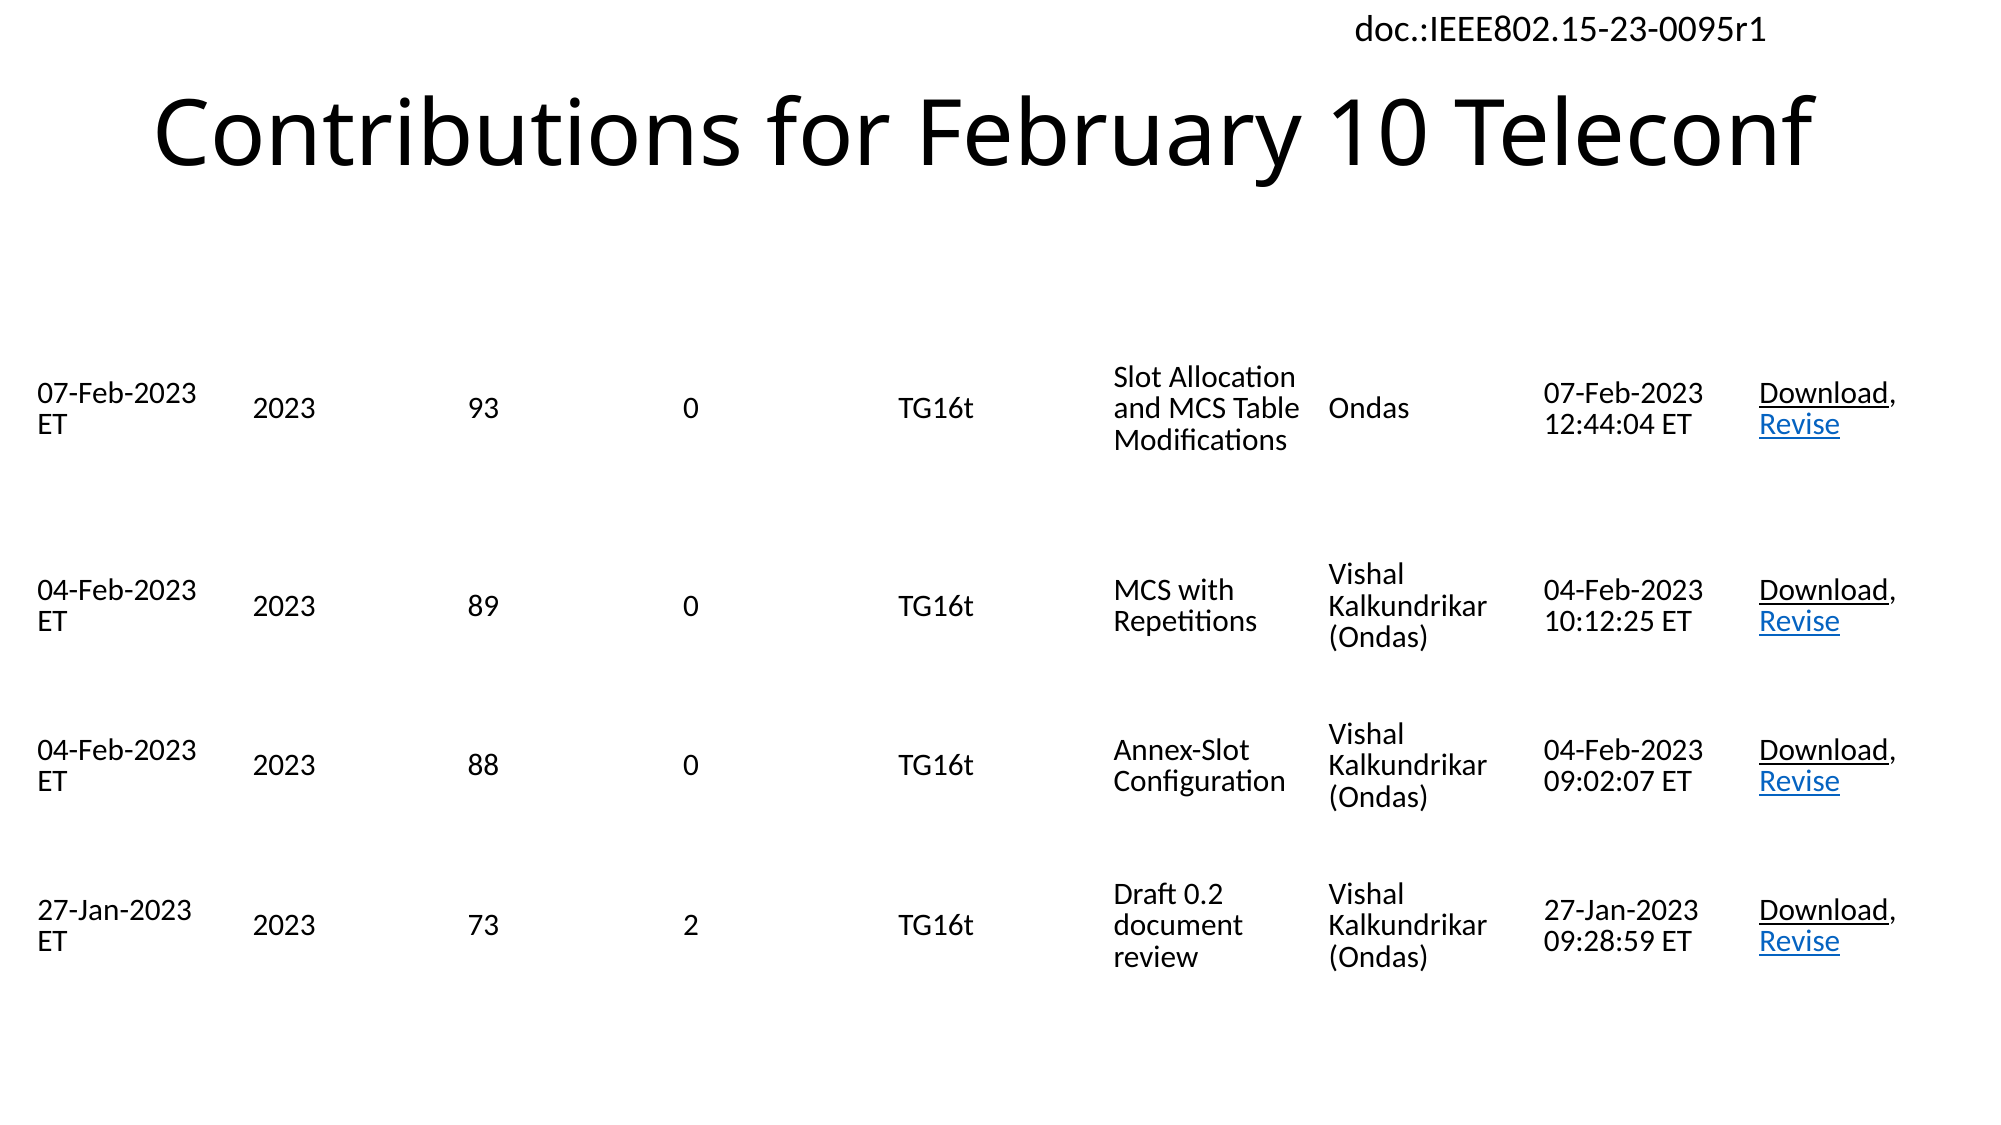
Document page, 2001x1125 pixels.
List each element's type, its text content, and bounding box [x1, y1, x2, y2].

table_cell 73 [455, 848, 671, 1008]
table_cell Vishal Kalkundrikar (Ondas) [1317, 848, 1532, 1008]
table_cell 04-Feb-2023 09:02:07 ET [1532, 688, 1747, 848]
table_cell 0 [671, 528, 886, 688]
table_cell Download, Revise [1747, 528, 1962, 688]
table_cell Vishal Kalkundrikar (Ondas) [1317, 528, 1532, 688]
table_header 07-Feb-2023 12:44:04 ET [1532, 294, 1747, 528]
table_header TG16t [886, 294, 1101, 528]
table_cell Annex-Slot Configuration [1101, 688, 1317, 848]
table_cell 27-Jan-2023 09:28:59 ET [1532, 848, 1747, 1008]
table_cell Draft 0.2 document review [1101, 848, 1317, 1008]
table_header Ondas [1317, 294, 1532, 528]
table_header 07-Feb-2023 ET [25, 294, 240, 528]
table_cell 2023 [240, 688, 455, 848]
table_cell TG16t [886, 688, 1101, 848]
table_cell MCS with Repetitions [1101, 528, 1317, 688]
table_header 0 [671, 294, 886, 528]
table_header Download, Revise [1747, 294, 1962, 528]
table_cell 0 [671, 688, 886, 848]
table_cell 2023 [240, 848, 455, 1008]
table_cell 89 [455, 528, 671, 688]
table_header Slot Allocation and MCS Table Modifications [1101, 294, 1317, 528]
table_header 93 [455, 294, 671, 528]
table_cell 04-Feb-2023 ET [25, 688, 240, 848]
table_cell TG16t [886, 528, 1101, 688]
table_cell 2023 [240, 528, 455, 688]
table_cell Vishal Kalkundrikar (Ondas) [1317, 688, 1532, 848]
table_cell 88 [455, 688, 671, 848]
table_cell Download, Revise [1747, 688, 1962, 848]
title Contributions for February 10 Teleconf [137, 59, 1863, 213]
table_cell 04-Feb-2023 10:12:25 ET [1532, 528, 1747, 688]
table_cell 27-Jan-2023 ET [25, 848, 240, 1008]
table_cell 2 [671, 848, 886, 1008]
table_cell 04-Feb-2023 ET [25, 528, 240, 688]
table_header 2023 [240, 294, 455, 528]
table_cell Download, Revise [1747, 848, 1962, 1008]
table_cell TG16t [886, 848, 1101, 1008]
